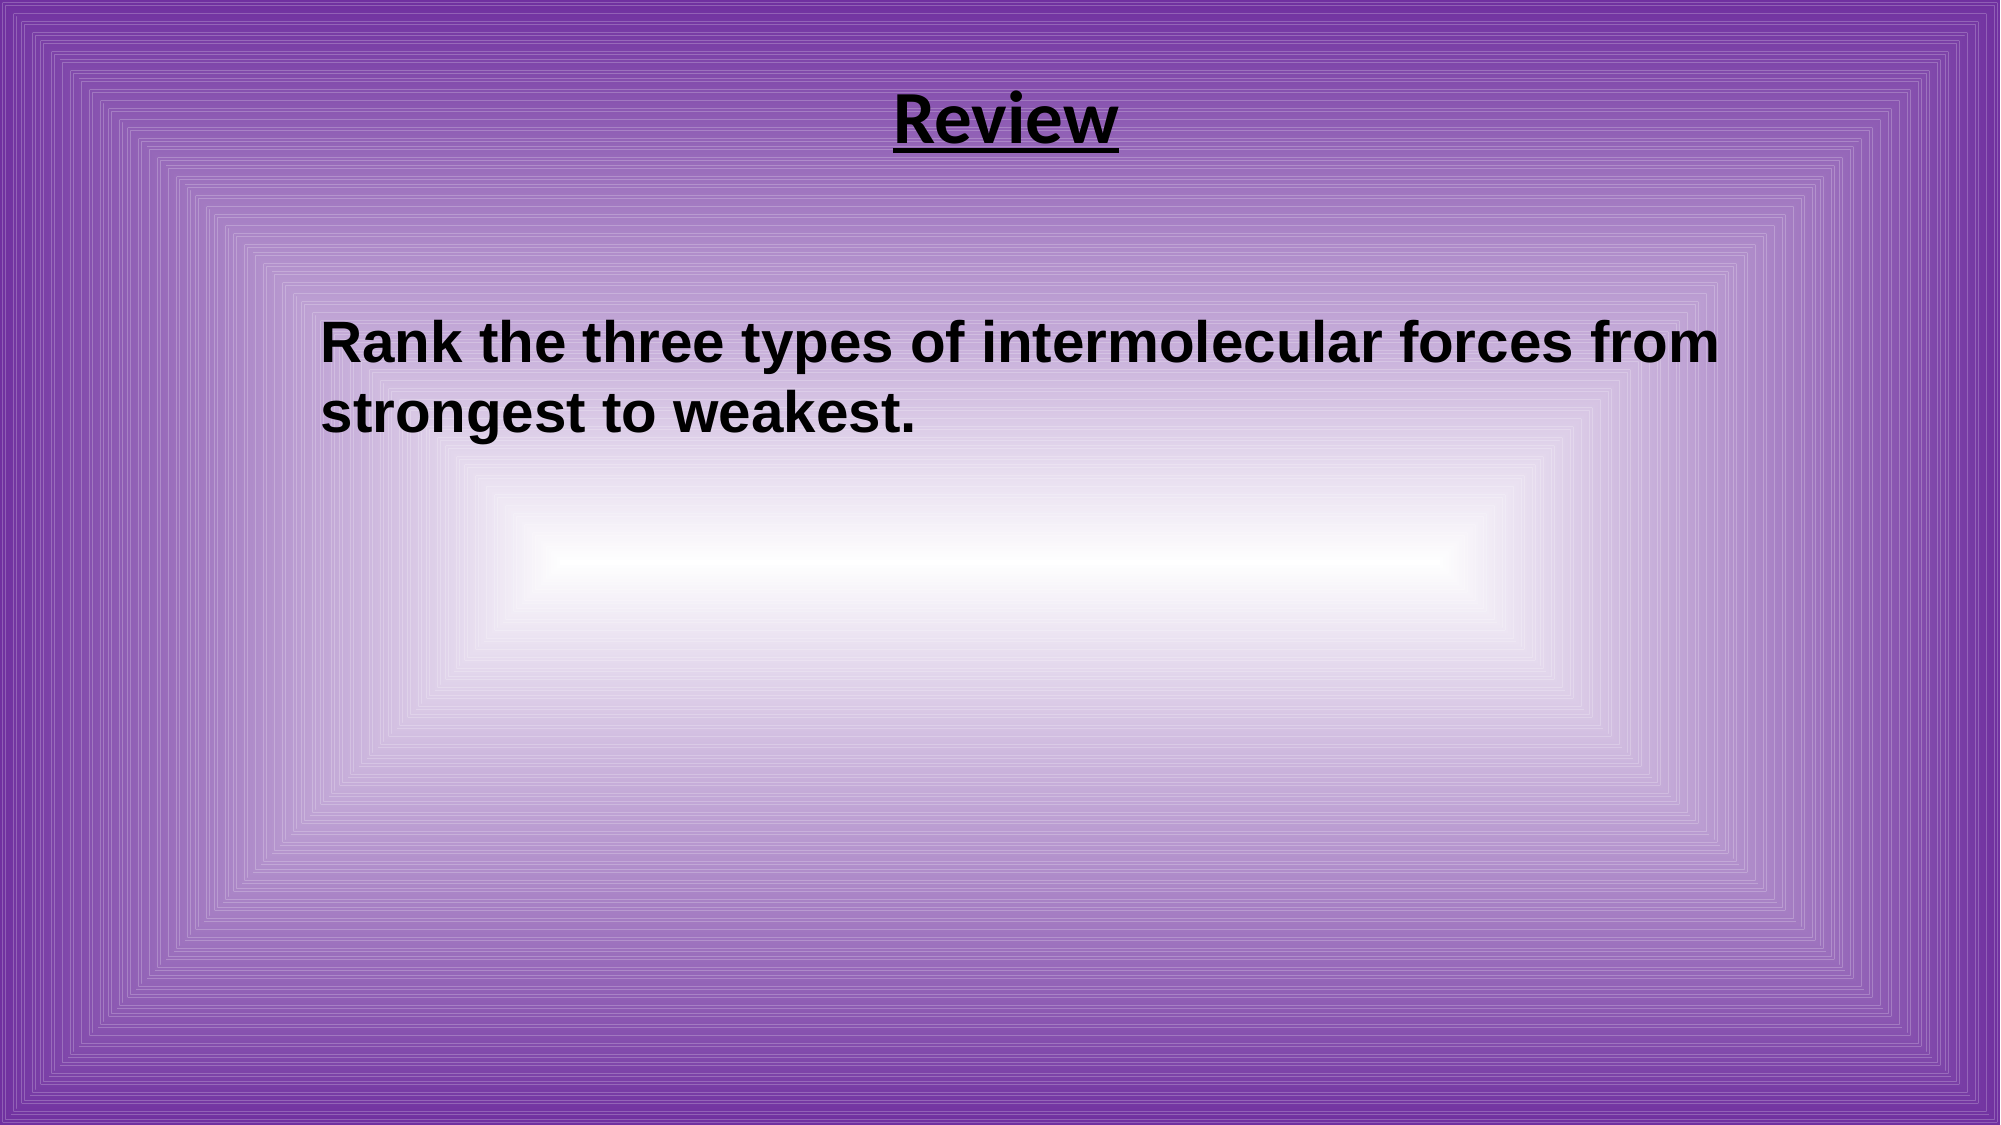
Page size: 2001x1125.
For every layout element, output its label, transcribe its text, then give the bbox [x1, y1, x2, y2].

text_box Review [878, 61, 1148, 166]
text_box Rank the three types of intermolecular forces from strongest to weakest. [305, 296, 1829, 452]
